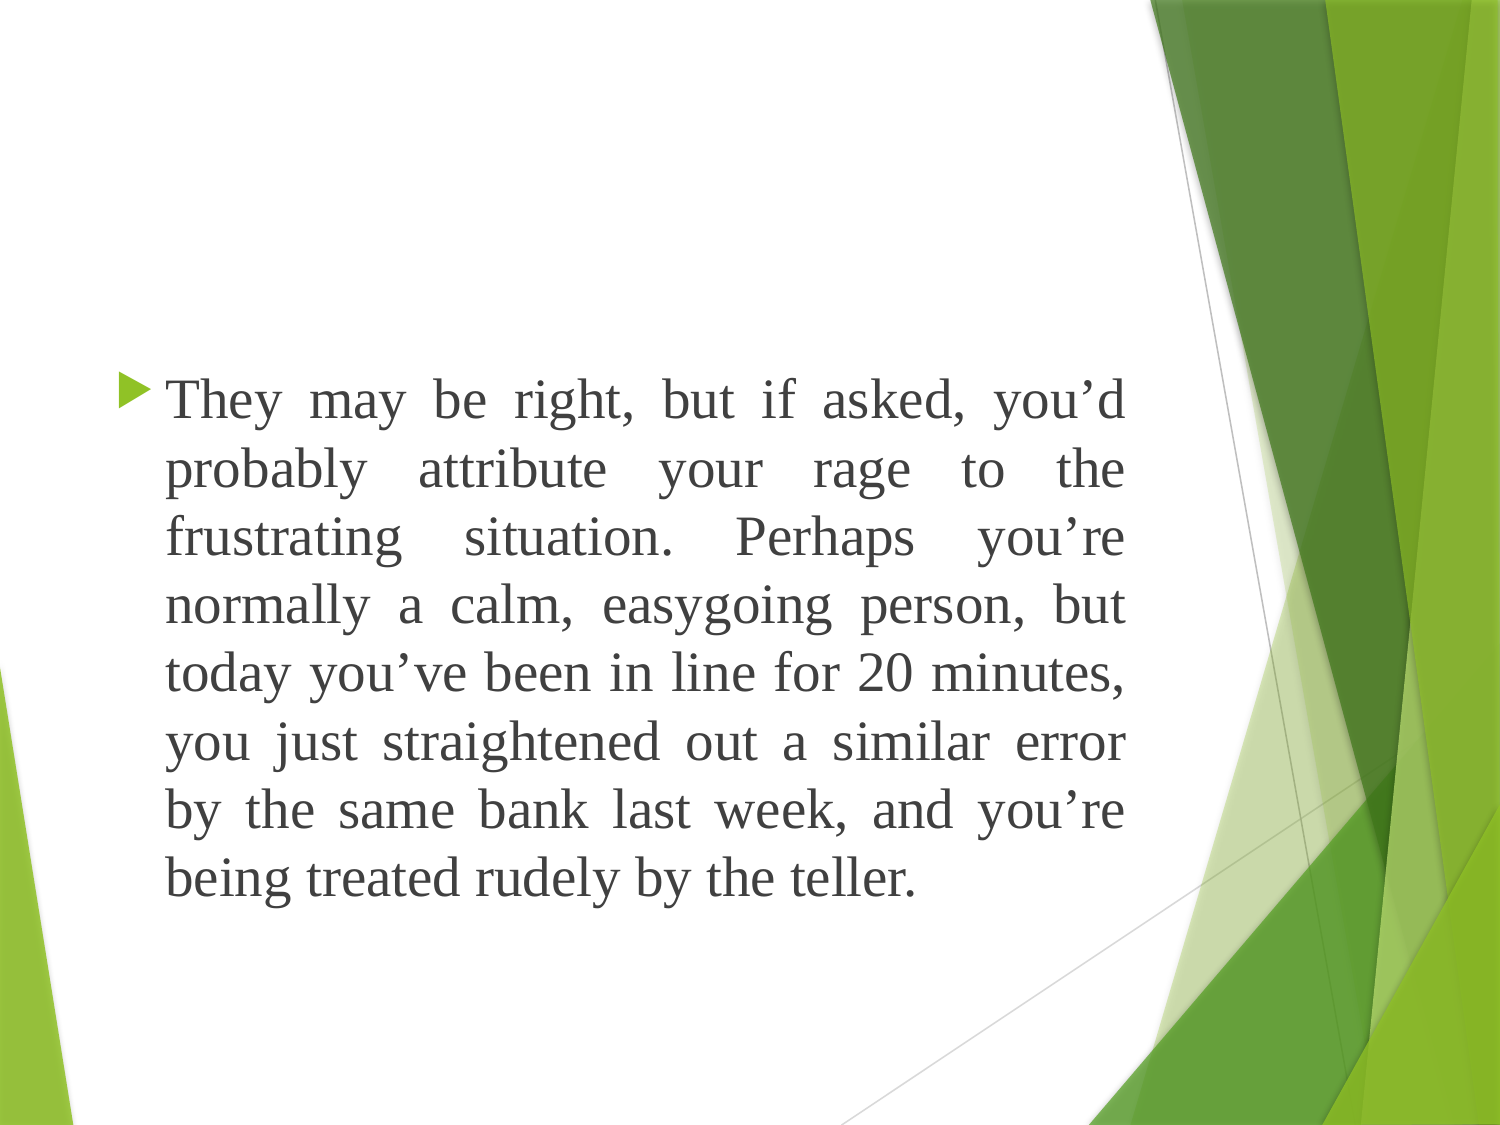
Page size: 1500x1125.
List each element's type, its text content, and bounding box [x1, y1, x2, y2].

list They may be right, but if asked, you’d probably attribute your rage to the frustrating situation. Perhaps you’re normally a calm, easygoing person, but today you’ve been in line for 20 minutes, you just straightened out a similar error by the same bank last week, and you’re being treated rudely by the teller. [99, 354, 1142, 992]
